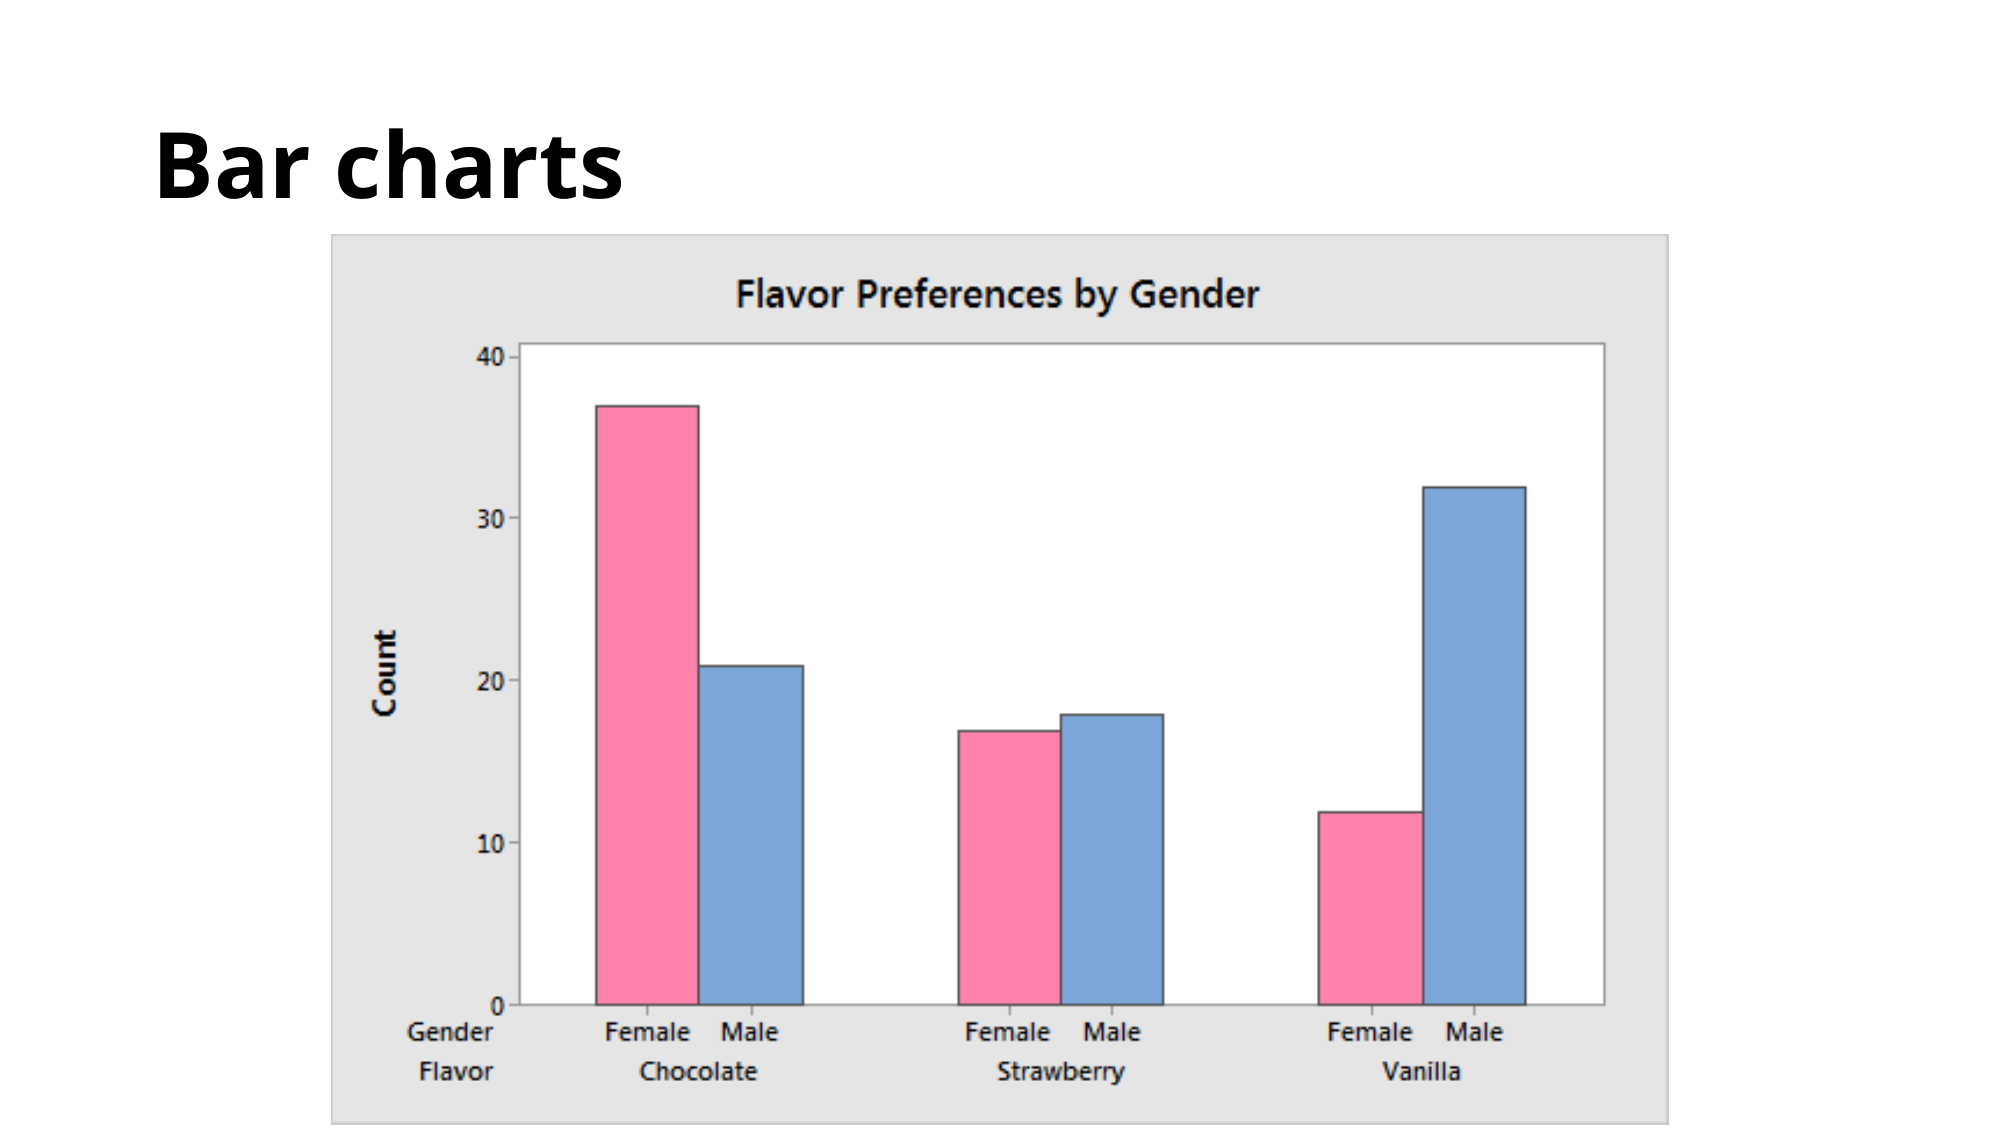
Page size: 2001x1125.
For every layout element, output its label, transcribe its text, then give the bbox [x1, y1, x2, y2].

title Bar charts [137, 59, 1863, 278]
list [331, 234, 1669, 1125]
